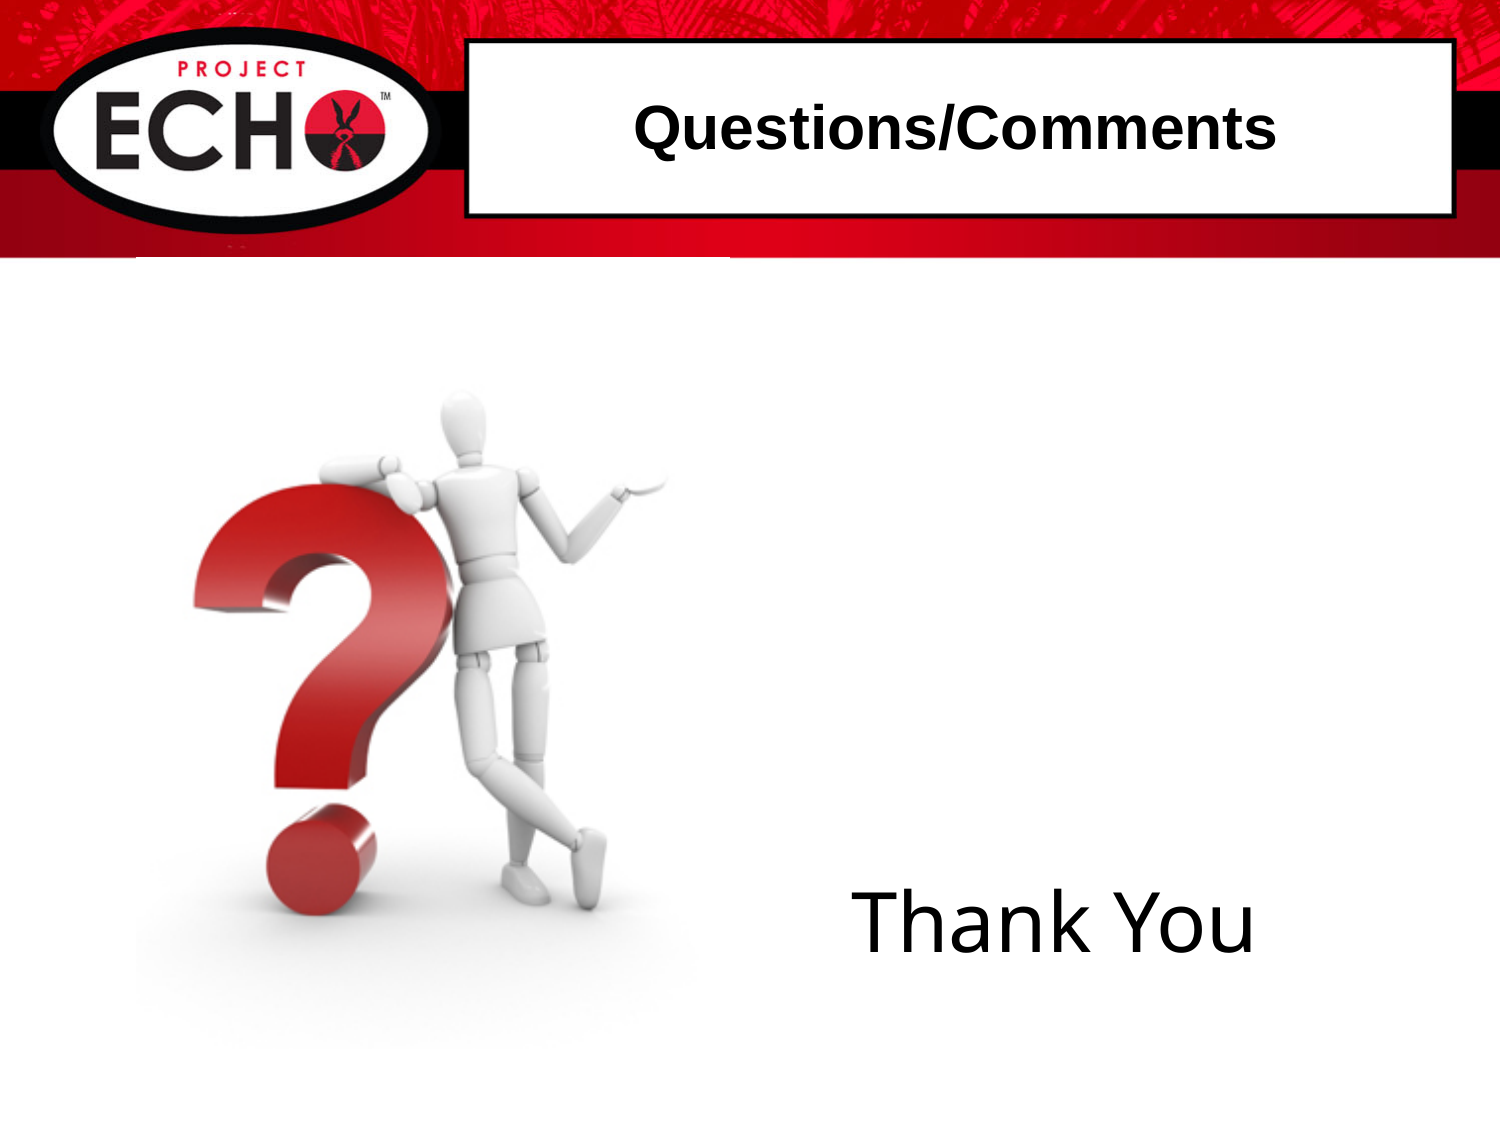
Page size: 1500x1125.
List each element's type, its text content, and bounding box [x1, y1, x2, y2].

title Questions/Comments [462, 37, 1451, 213]
picture [0, 0, 1500, 1125]
text_box Thank You [836, 862, 1368, 981]
